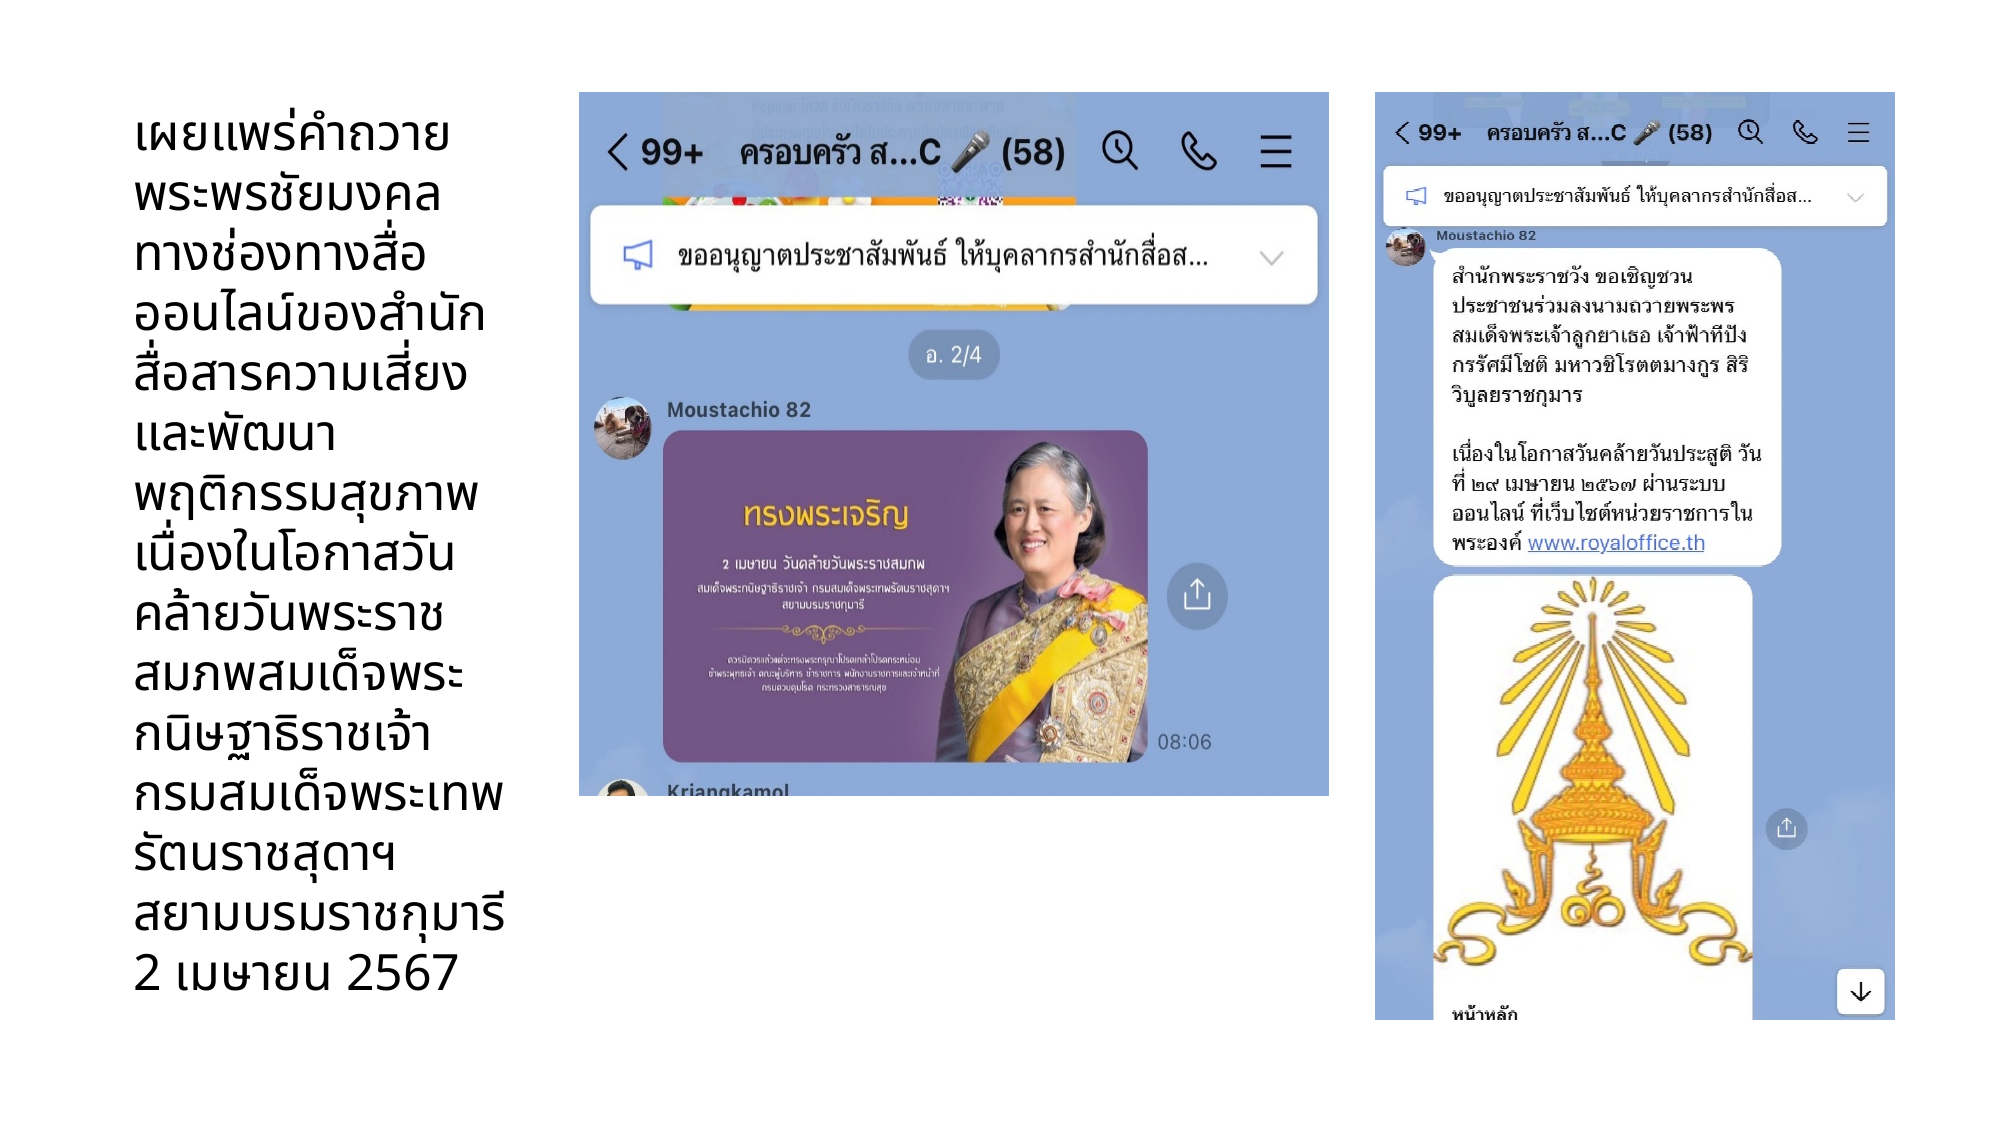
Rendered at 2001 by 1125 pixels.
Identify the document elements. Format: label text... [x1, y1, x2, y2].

text_box เผยแพร่คำถวายพระพรชัยมงคลทางช่องทางสื่อออนไลน์ของสำนักสื่อสารความเสี่ยงและพัฒนาพฤติกรรมสุขภาพ เนื่องในโอกาสวันคล้ายวันพระราชสมภพสมเด็จพระกนิษฐาธิราชเจ้า กรมสมเด็จพระเทพรัตนราชสุดาฯ สยามบรมราชกุมารี 2 เมษายน 2567 [118, 92, 532, 1008]
picture [1375, 92, 1895, 1020]
picture [579, 92, 1329, 796]
